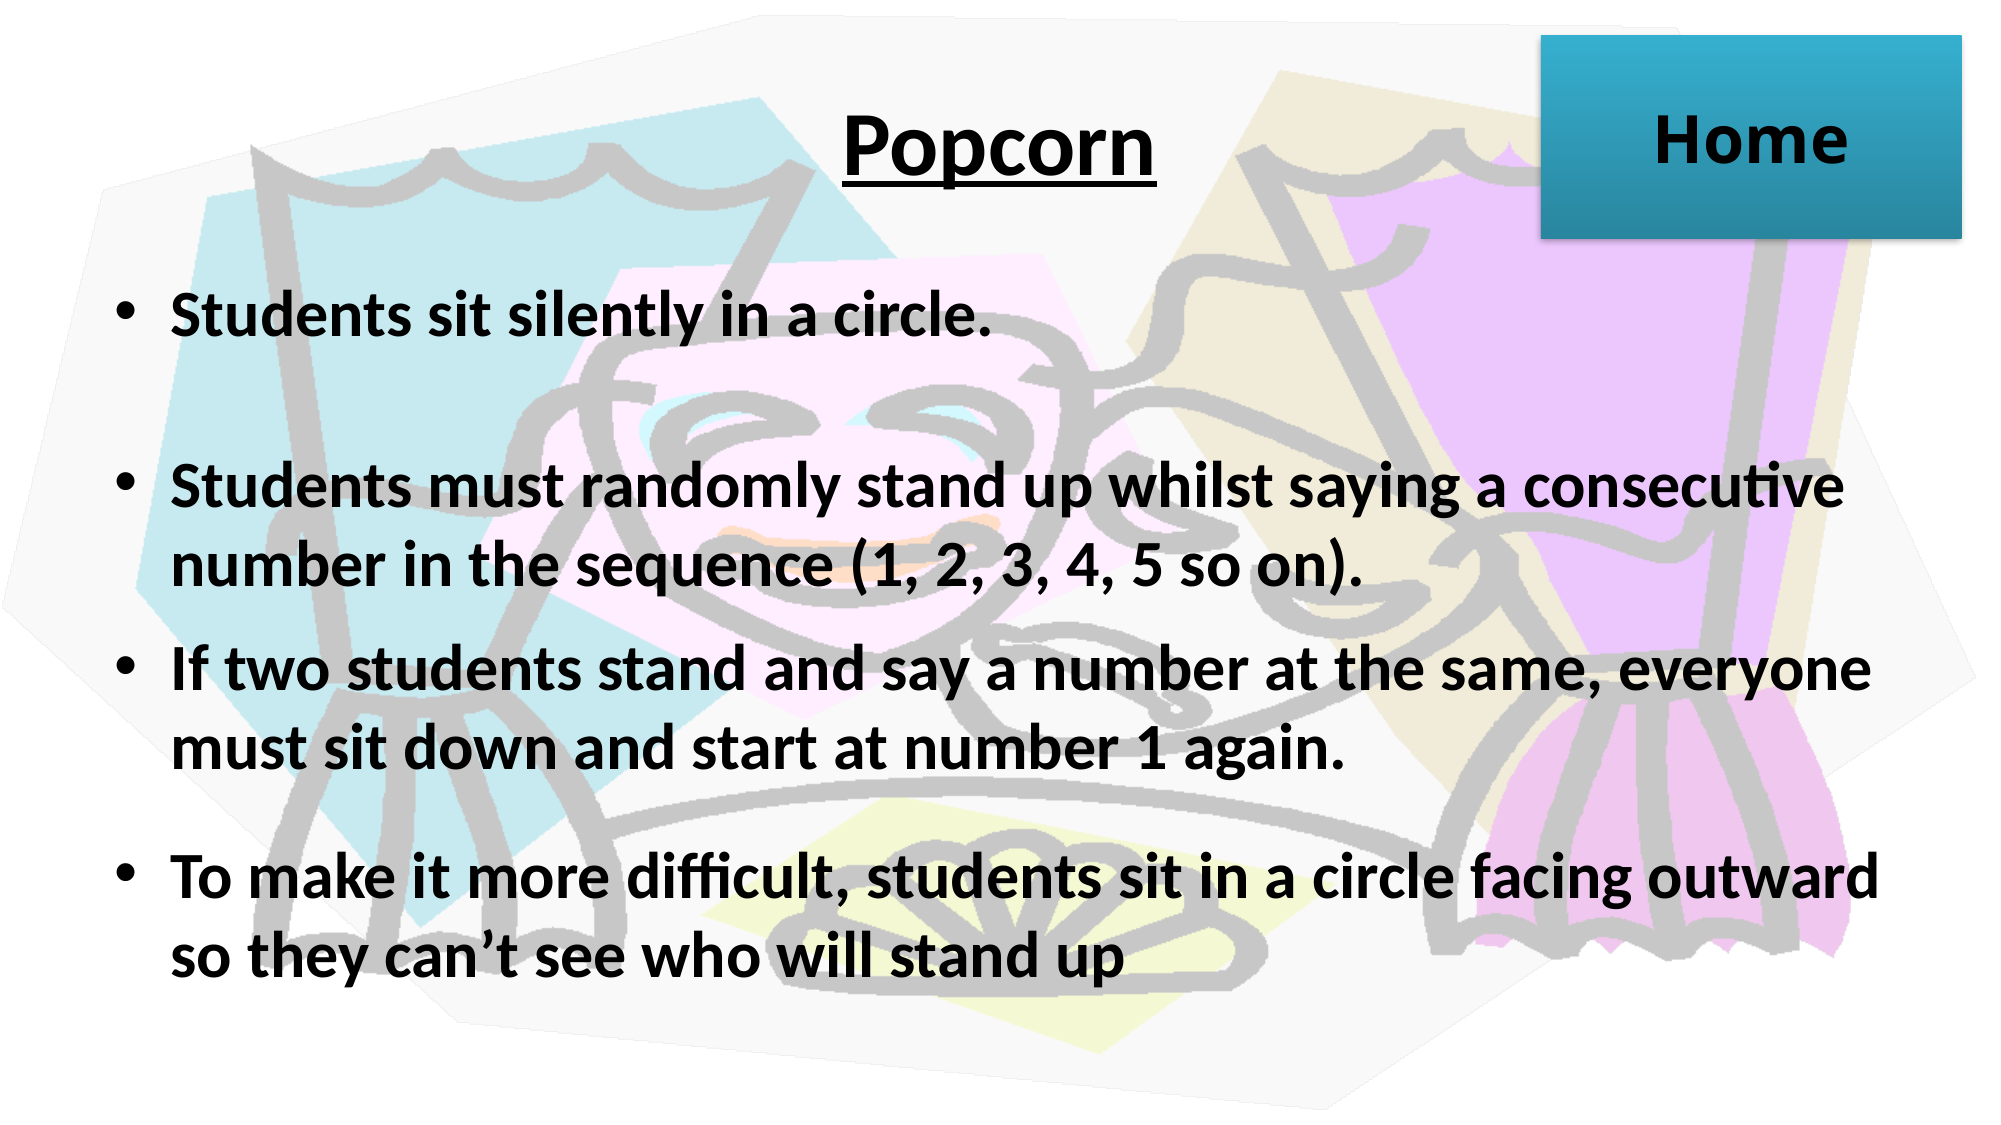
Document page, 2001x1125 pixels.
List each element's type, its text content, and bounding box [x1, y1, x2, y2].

text_box Home [1540, 35, 1962, 239]
title Popcorn [99, 45, 1535, 233]
list Students sit silently in a circle. Students must randomly stand up whilst saying a consecutive number in the sequence (1, 2, 3, 4, 5 so on). If two students stand and say a number at the same, everyone must sit down and start at number 1 again. To make it more difficult, students sit in a circle facing outward so they can’t see who will stand up [99, 262, 1900, 1005]
